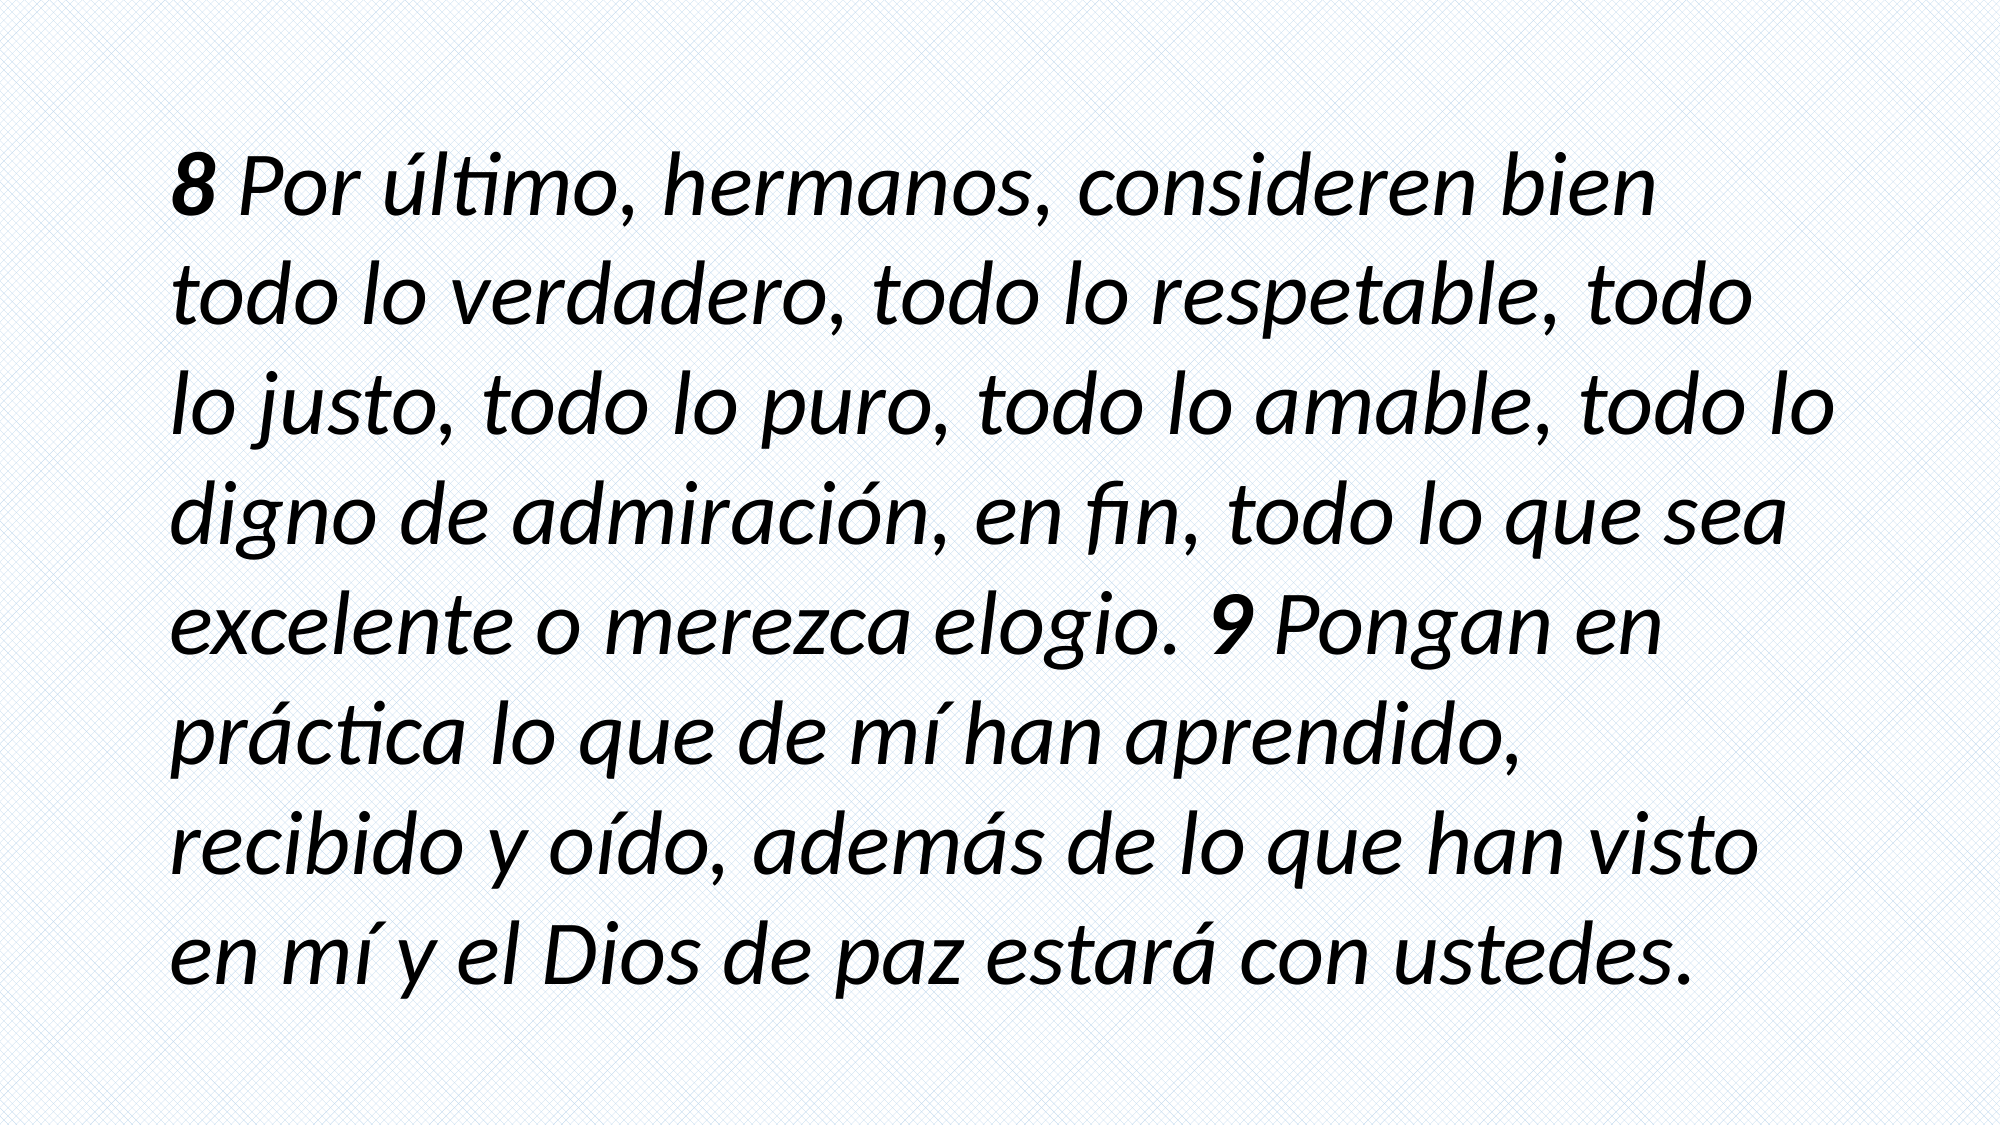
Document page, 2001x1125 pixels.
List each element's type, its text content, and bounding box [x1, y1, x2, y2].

text_box 8 Por último, hermanos, consideren bien todo lo verdadero, todo lo respetable, todo lo justo, todo lo puro, todo lo amable, todo lo digno de admiración, en fin, todo lo que sea excelente o merezca elogio. 9 Pongan en práctica lo que de mí han aprendido, recibido y oído, además de lo que han visto en mí y el Dios de paz estará con ustedes. [154, 115, 1857, 1011]
